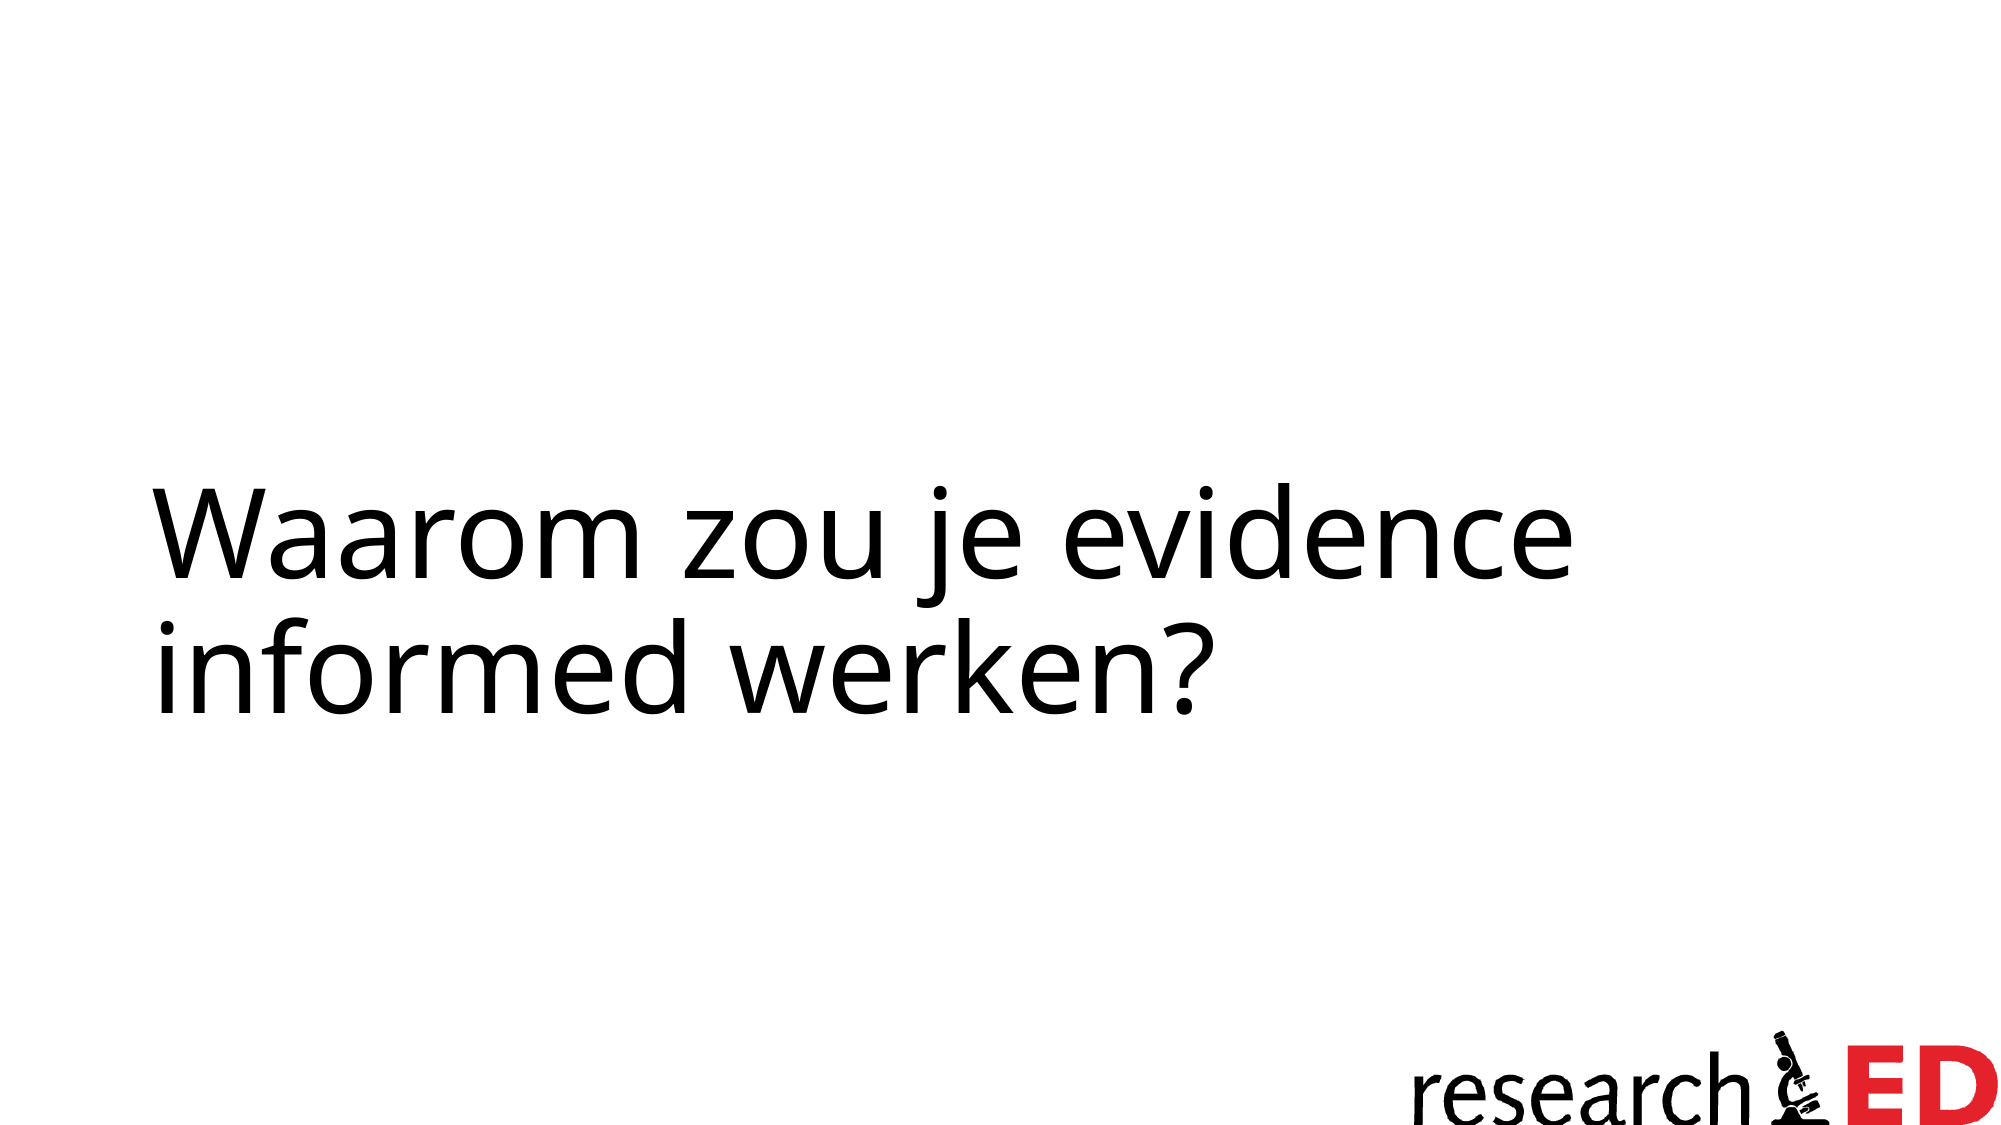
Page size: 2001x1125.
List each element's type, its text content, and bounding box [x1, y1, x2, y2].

picture [1407, 940, 2000, 1125]
title Waarom zou je evidence informed werken? [136, 280, 1862, 749]
